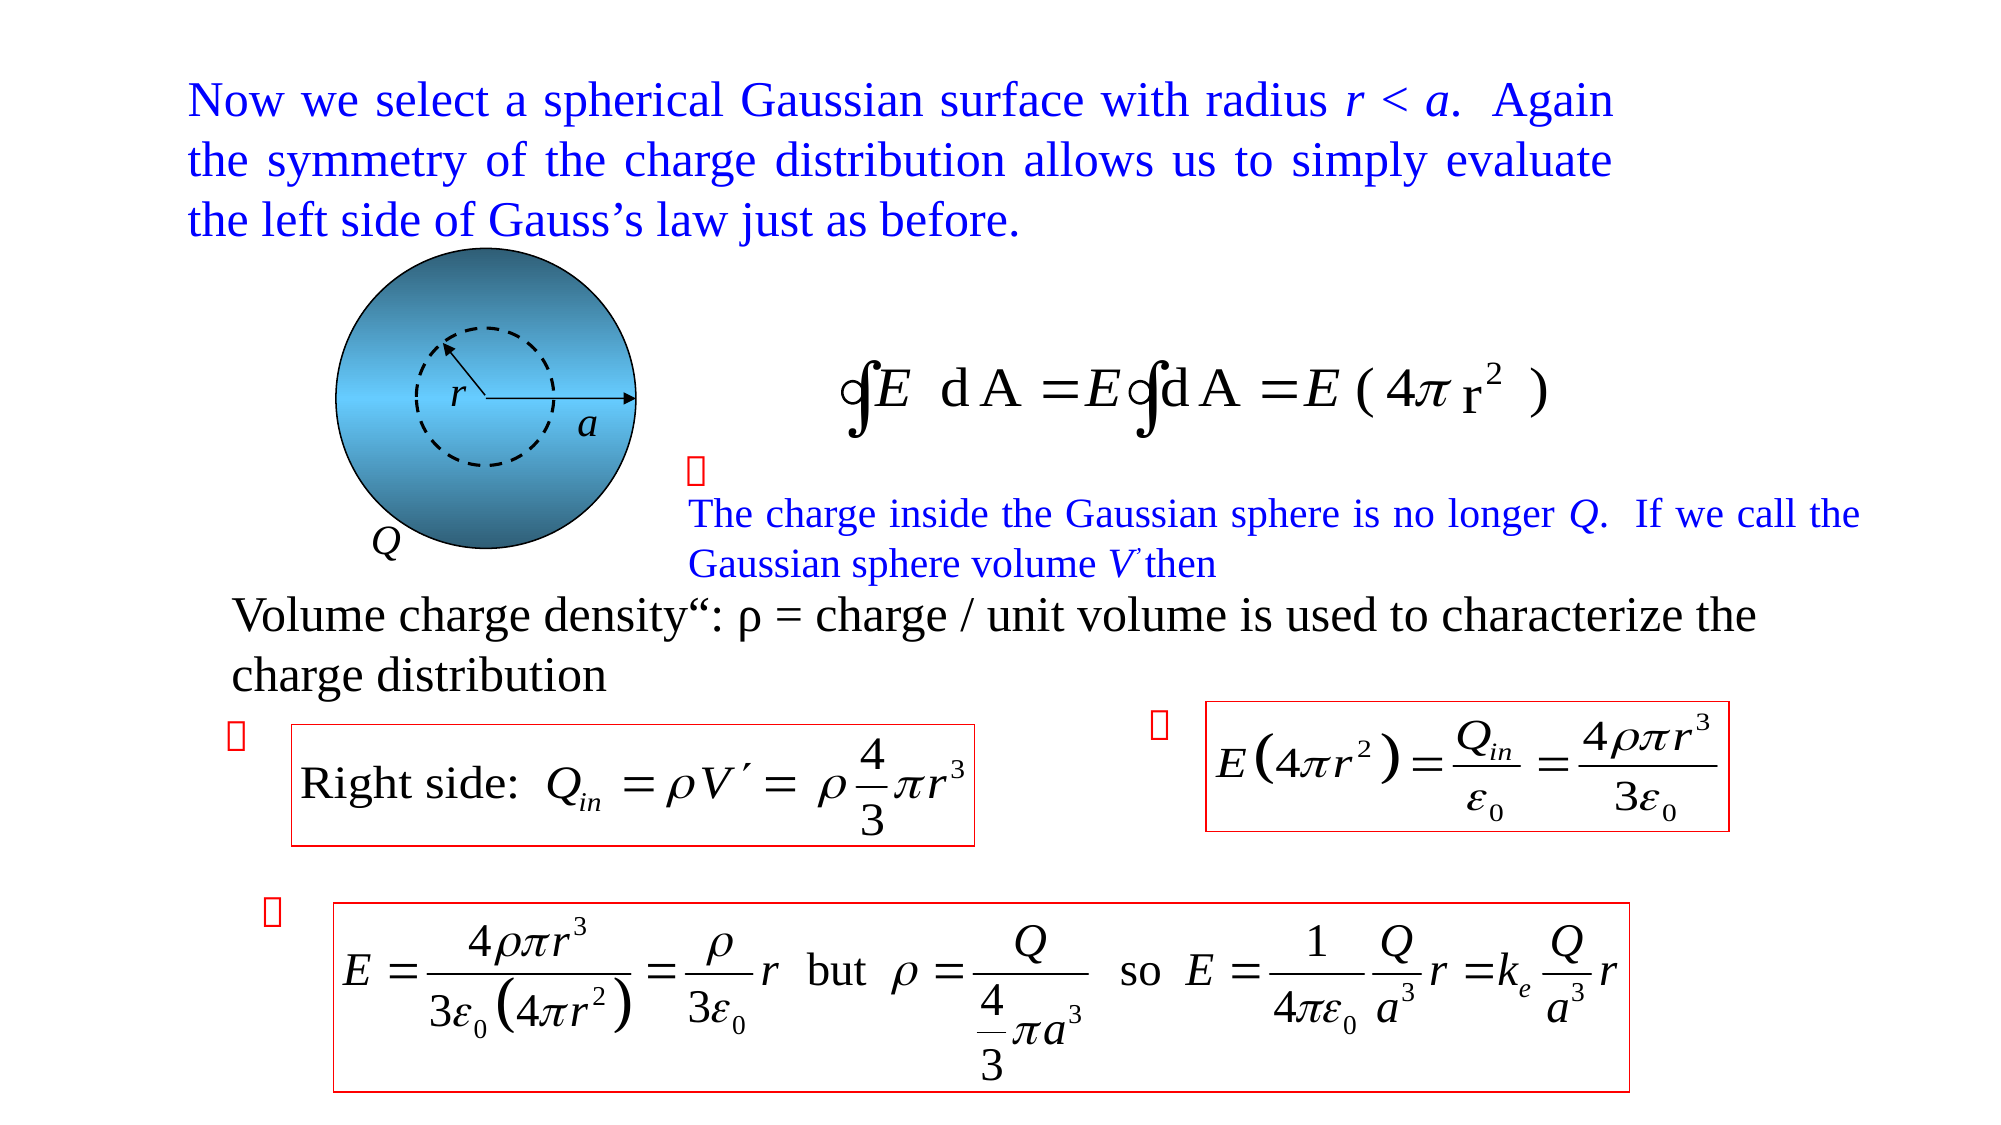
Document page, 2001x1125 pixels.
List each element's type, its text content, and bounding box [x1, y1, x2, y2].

text_box Now we select a spherical Gaussian surface with radius r < a. Again the symmetry of the charge distribution allows us to simply evaluate the left side of Gauss’s law just as before. [172, 58, 1629, 254]
text_box  [668, 437, 724, 503]
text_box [829, 318, 1558, 444]
text_box [614, 392, 636, 405]
text_box The charge inside the Gaussian sphere is no longer Q. If we call the Gaussian sphere volume V’ then [673, 478, 1876, 573]
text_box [416, 328, 554, 466]
text_box Volume charge density“: ρ = charge / unit volume is used to characterize the charge distribution [216, 573, 1901, 709]
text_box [238, 878, 1629, 1092]
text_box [1125, 691, 1729, 831]
text_box a [562, 387, 614, 453]
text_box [202, 702, 974, 846]
text_box [335, 254, 636, 549]
text_box Q [356, 505, 417, 571]
